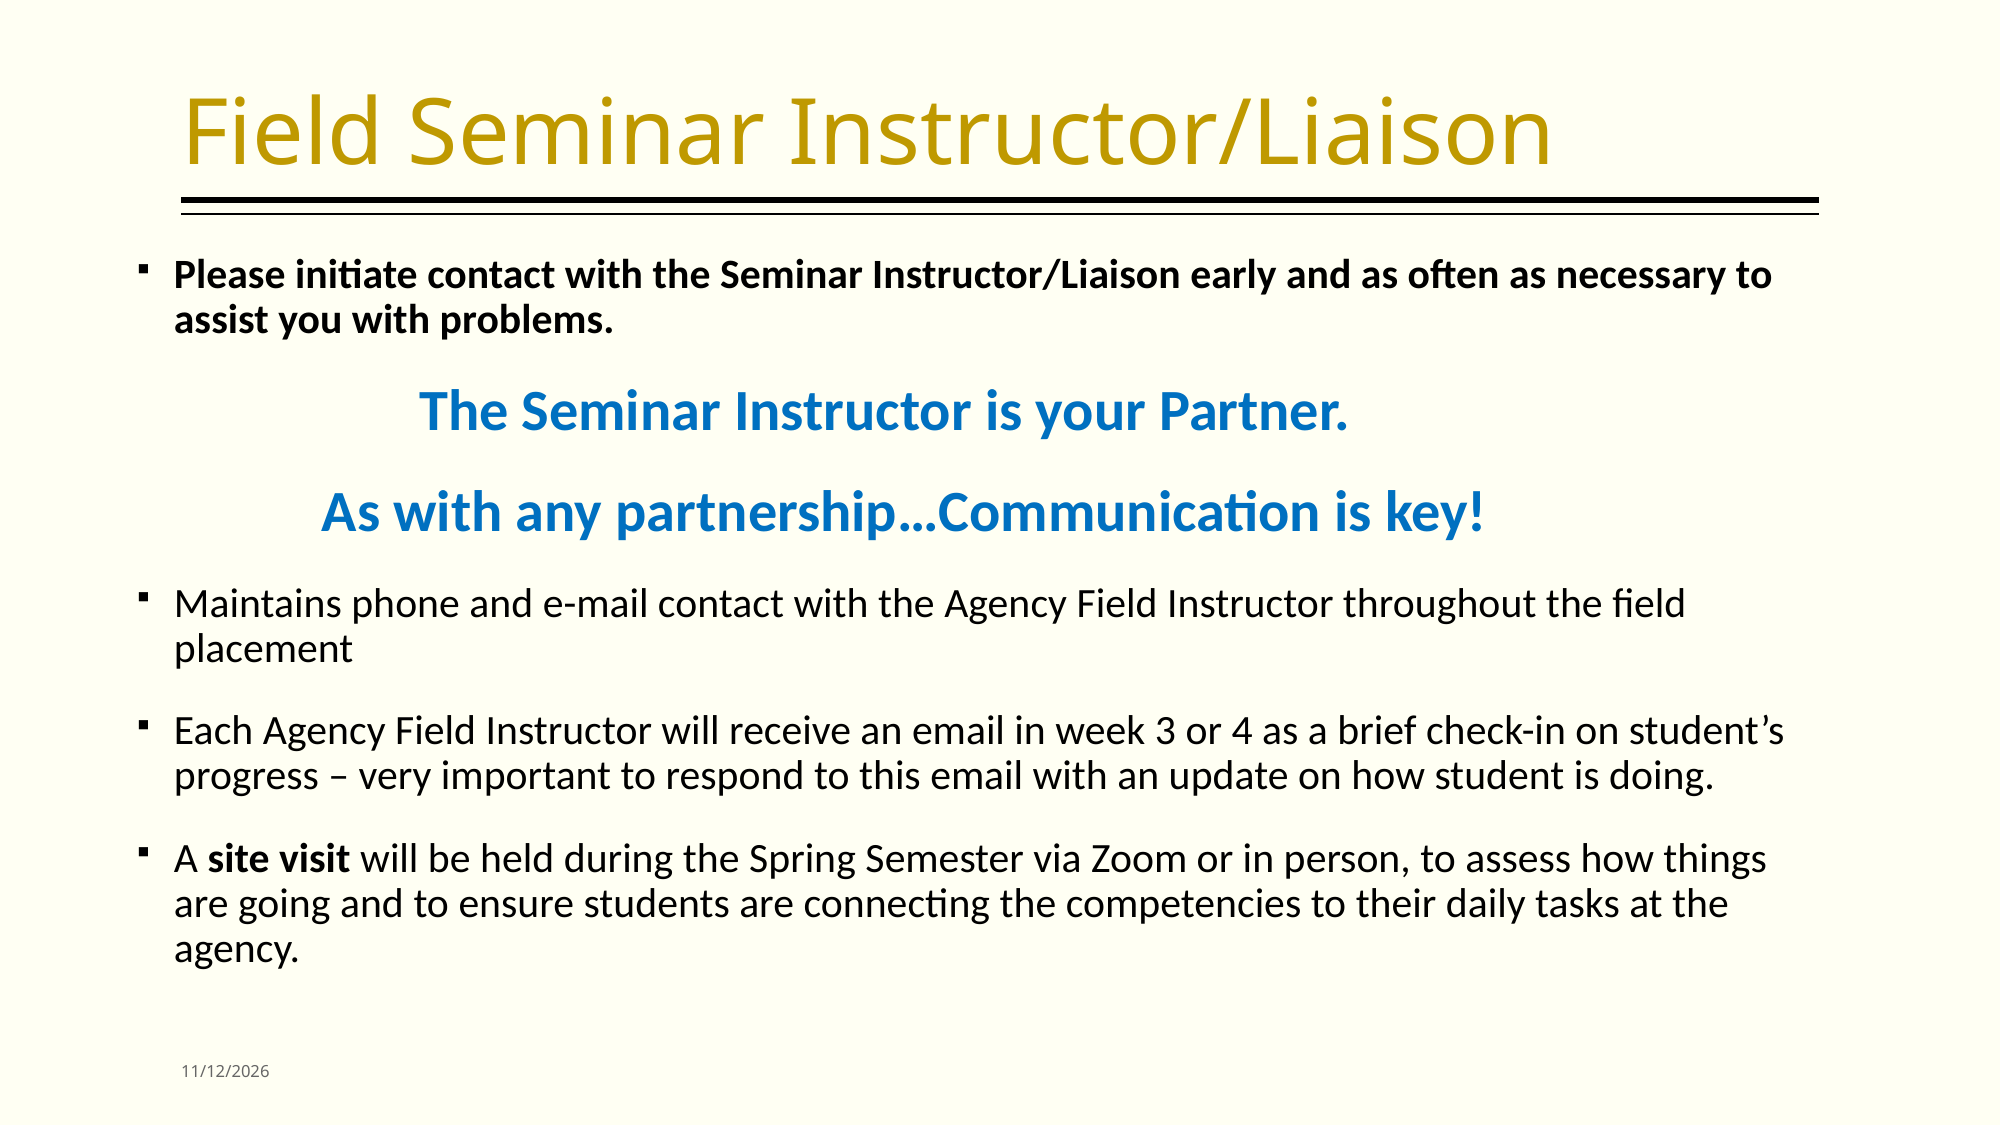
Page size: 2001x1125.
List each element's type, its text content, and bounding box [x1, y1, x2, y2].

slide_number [181, 1042, 482, 1103]
list Please initiate contact with the Seminar Instructor/Liaison early and as often as necessary to assist you with problems. The Seminar Instructor is your Partner. As with any partnership…Communication is key! Maintains phone and e-mail contact with the Agency Field Instructor throughout the field placement Each Agency Field Instructor will receive an email in week 3 or 4 as a brief check-in on student’s progress – very important to respond to this email with an update on how student is doing. A site visit will be held during the Spring Semester via Zoom or in person, to assess how things are going and to ensure students are connecting the competencies to their daily tasks at the agency. [136, 245, 1819, 1043]
title Field Seminar Instructor/Liaison [181, 12, 1819, 193]
